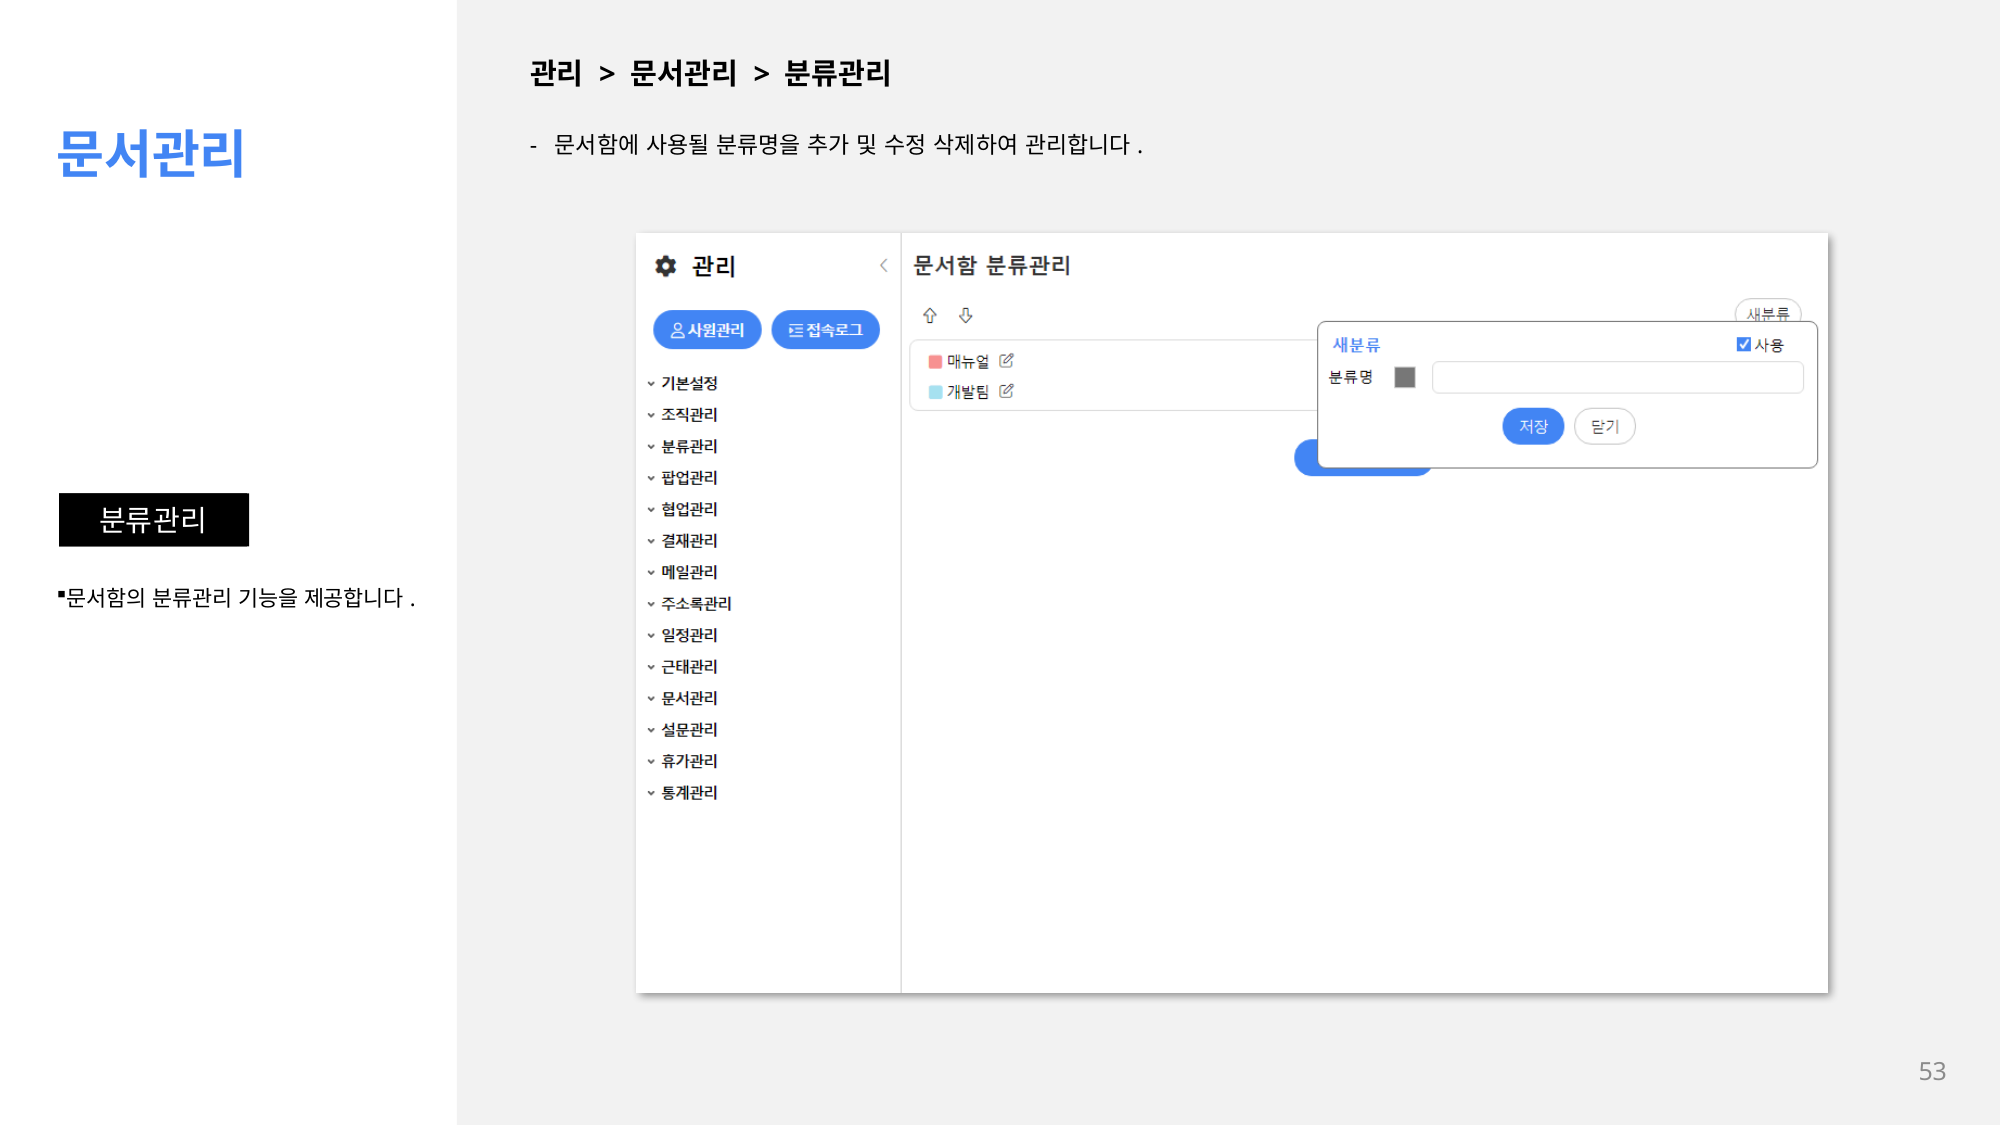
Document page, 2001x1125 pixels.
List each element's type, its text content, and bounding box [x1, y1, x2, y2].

text_box 문서함의 분류관리 기능을 제공합니다. [41, 563, 457, 618]
text_box - 문서함에 사용될 분류명을 추가 및 수정 삭제하여 관리합니다. [515, 109, 1902, 166]
text_box 문서관리 [41, 114, 410, 192]
picture [636, 233, 1828, 993]
text_box 관리 > 문서관리 > 분류관리 [515, 30, 1206, 98]
text_box 분류관리 [58, 492, 248, 548]
